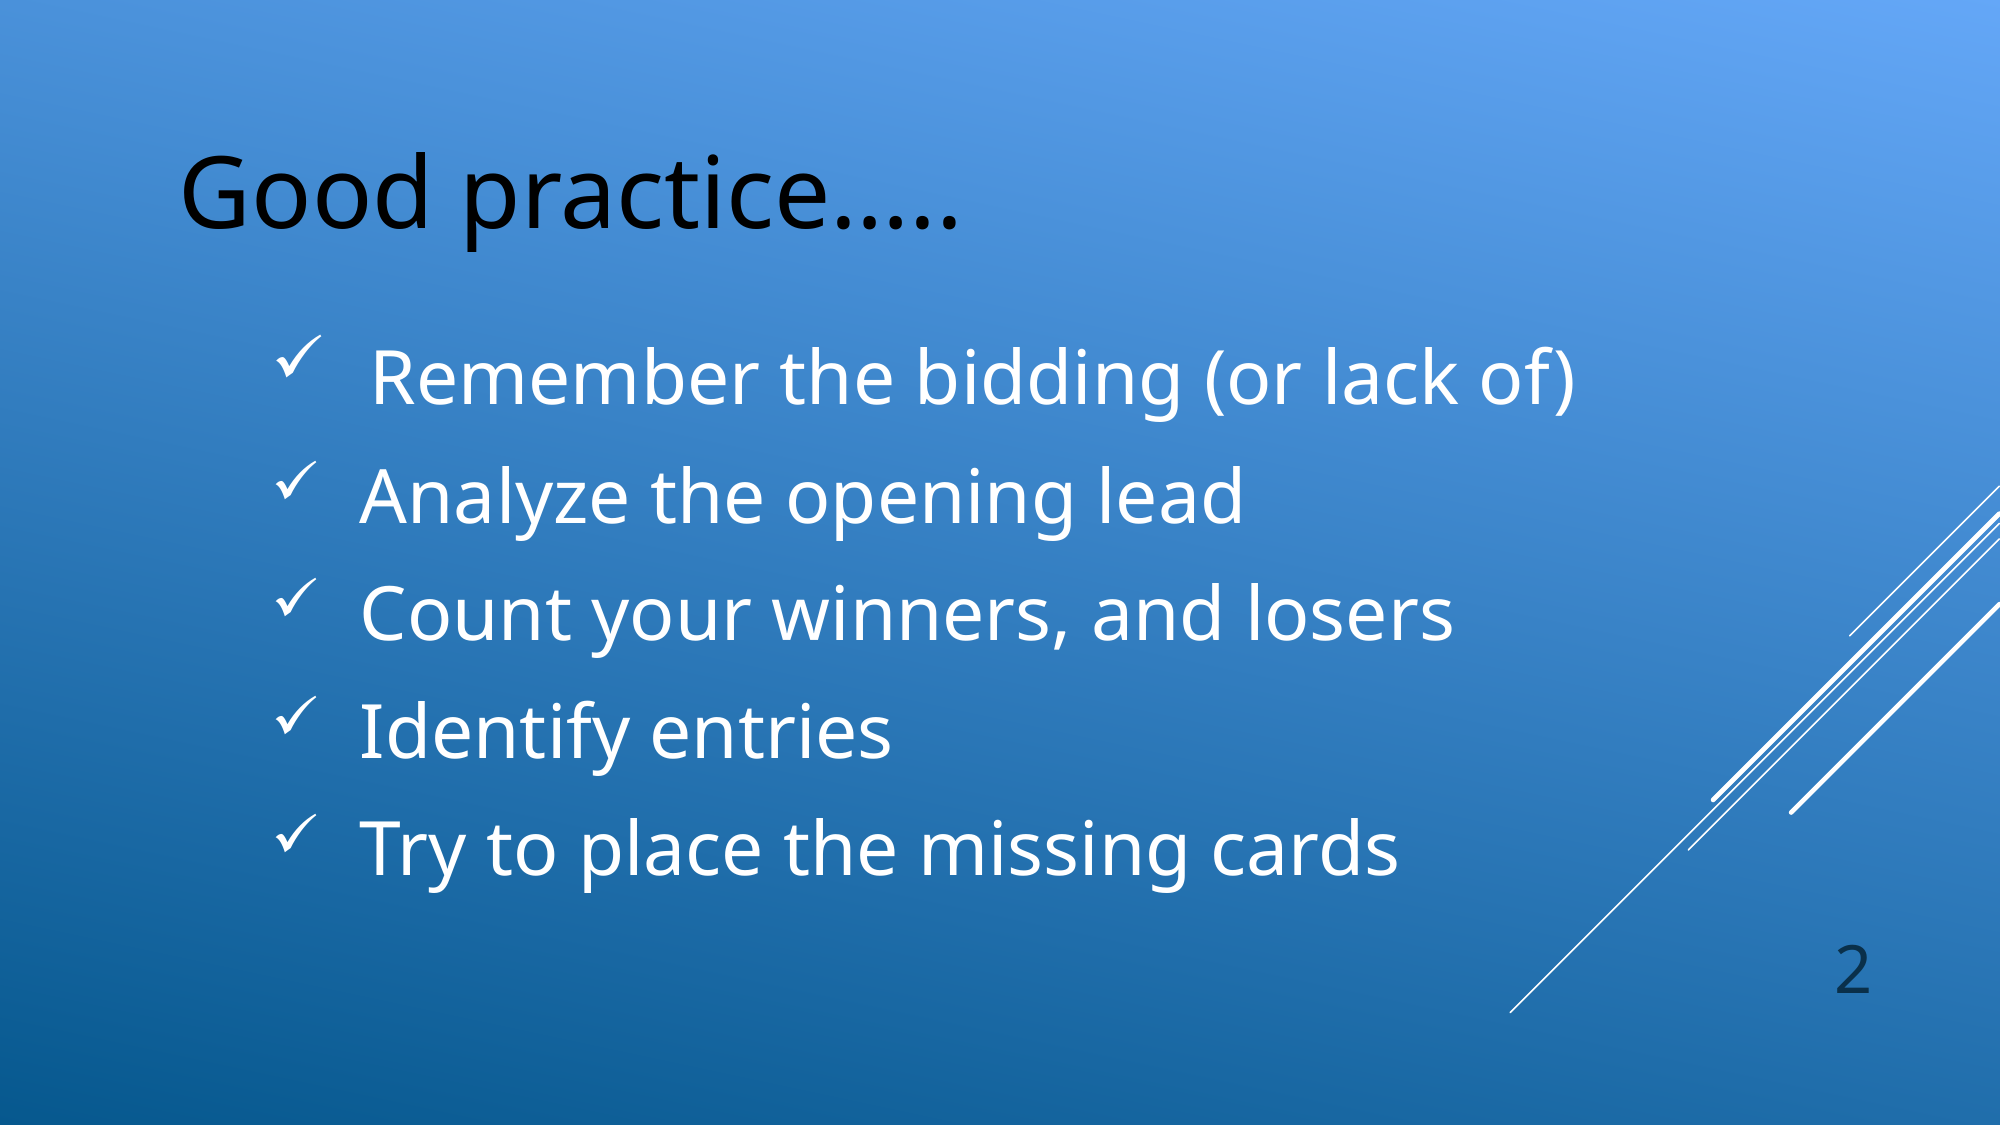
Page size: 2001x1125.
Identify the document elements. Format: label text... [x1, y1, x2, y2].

list Remember the bidding (or lack of) Analyze the opening lead Count your winners, and losers Identify entries Try to place the missing cards [256, 291, 1831, 1038]
slide_number 2 [1700, 915, 1888, 1025]
text_box Good practice….. [164, 120, 1778, 256]
